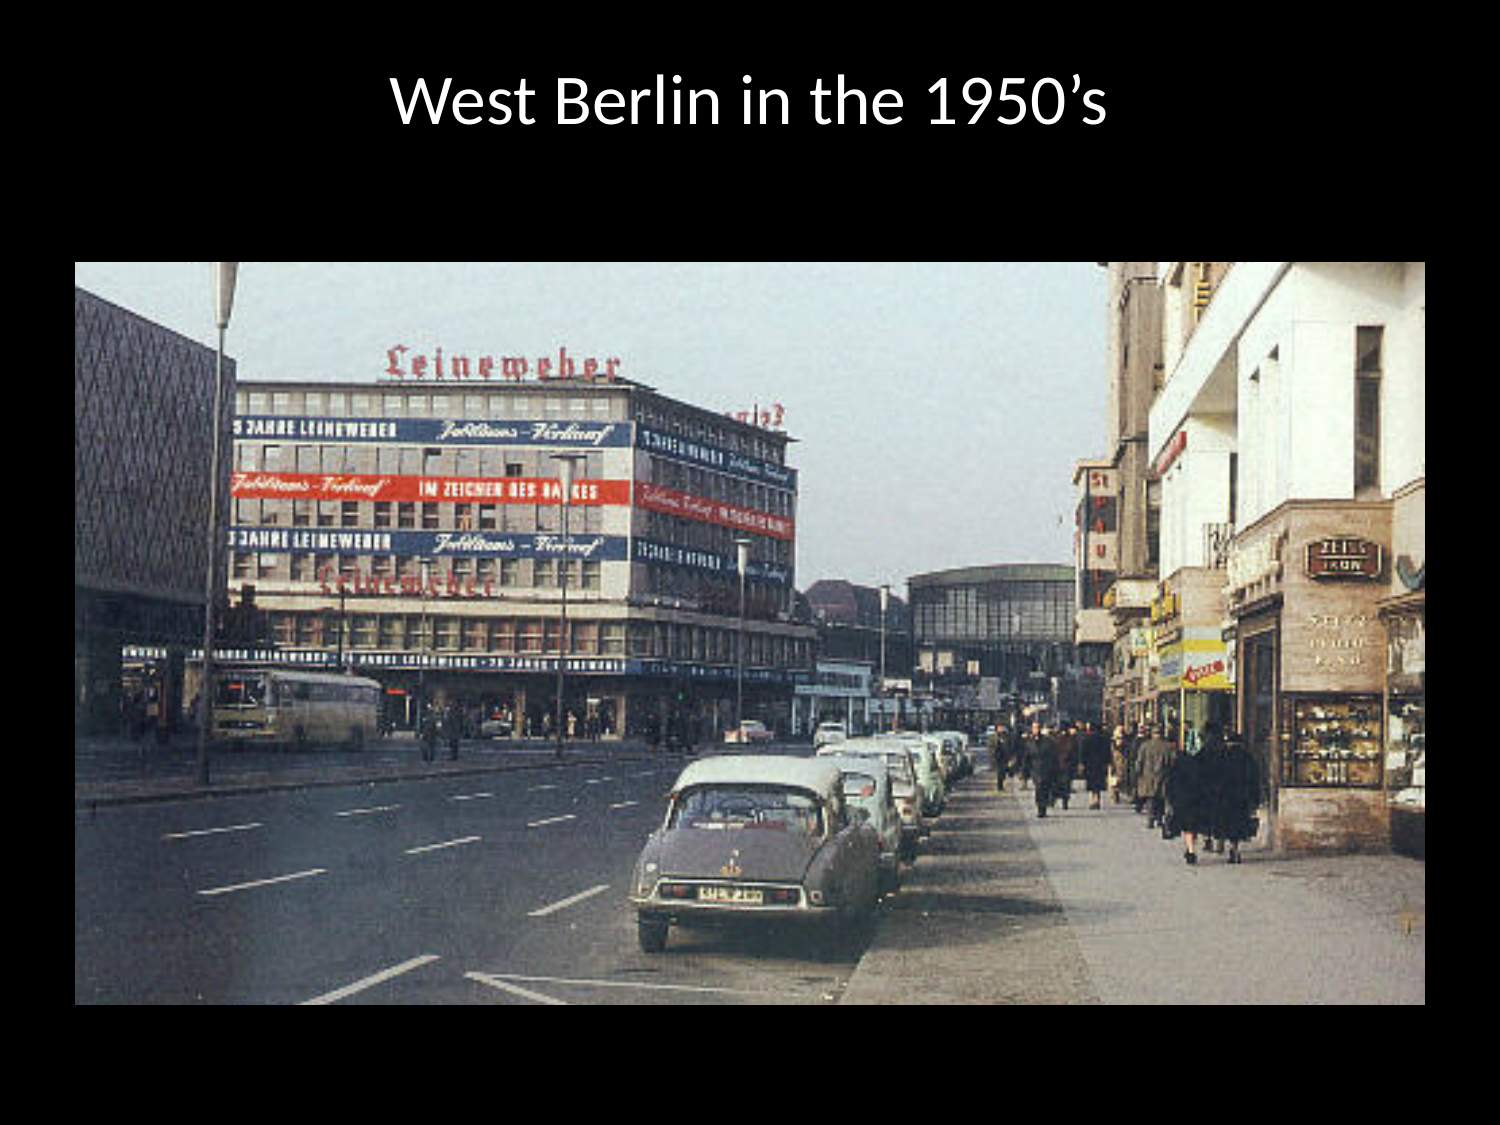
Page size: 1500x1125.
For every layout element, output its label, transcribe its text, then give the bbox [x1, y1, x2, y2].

title West Berlin in the 1950’s [75, 45, 1425, 233]
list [74, 262, 1426, 1006]
